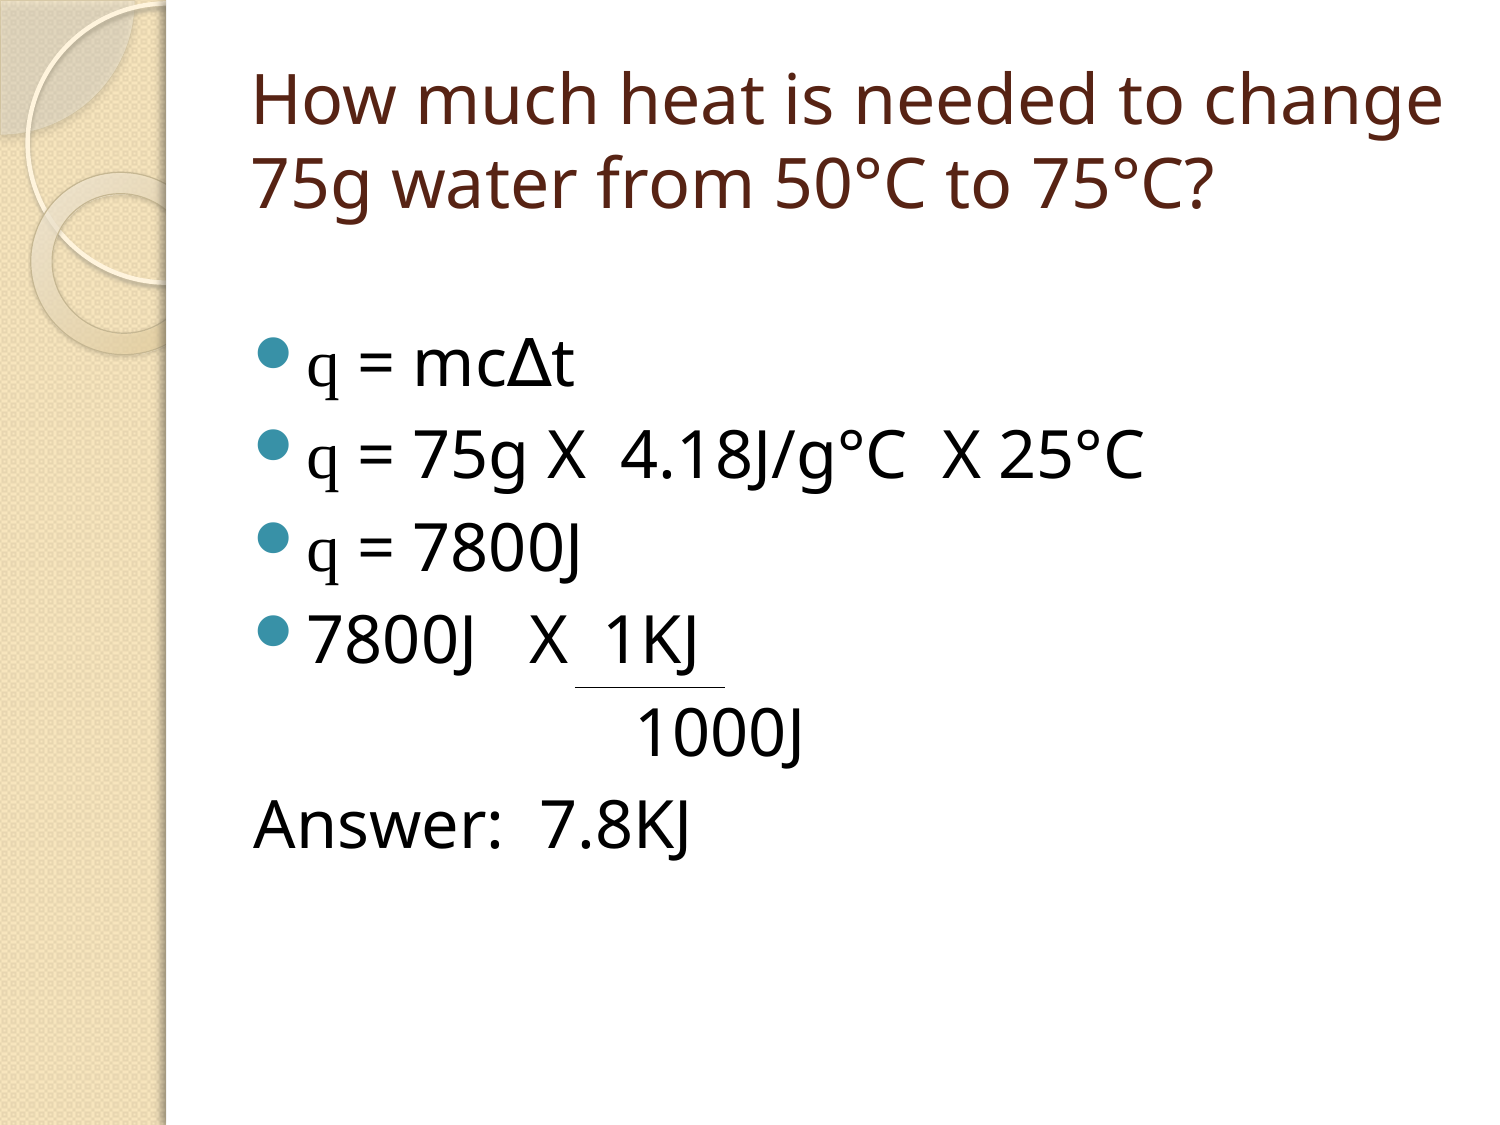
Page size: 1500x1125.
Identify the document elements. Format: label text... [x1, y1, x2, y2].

list q = mc∆t q = 75g X 4.18J/g°C X 25°C q = 7800J 7800J X 1KJ 1000J Answer: 7.8KJ [225, 312, 1455, 1125]
title How much heat is needed to change 75g water from 50°C to 75°C? [235, 45, 1466, 233]
